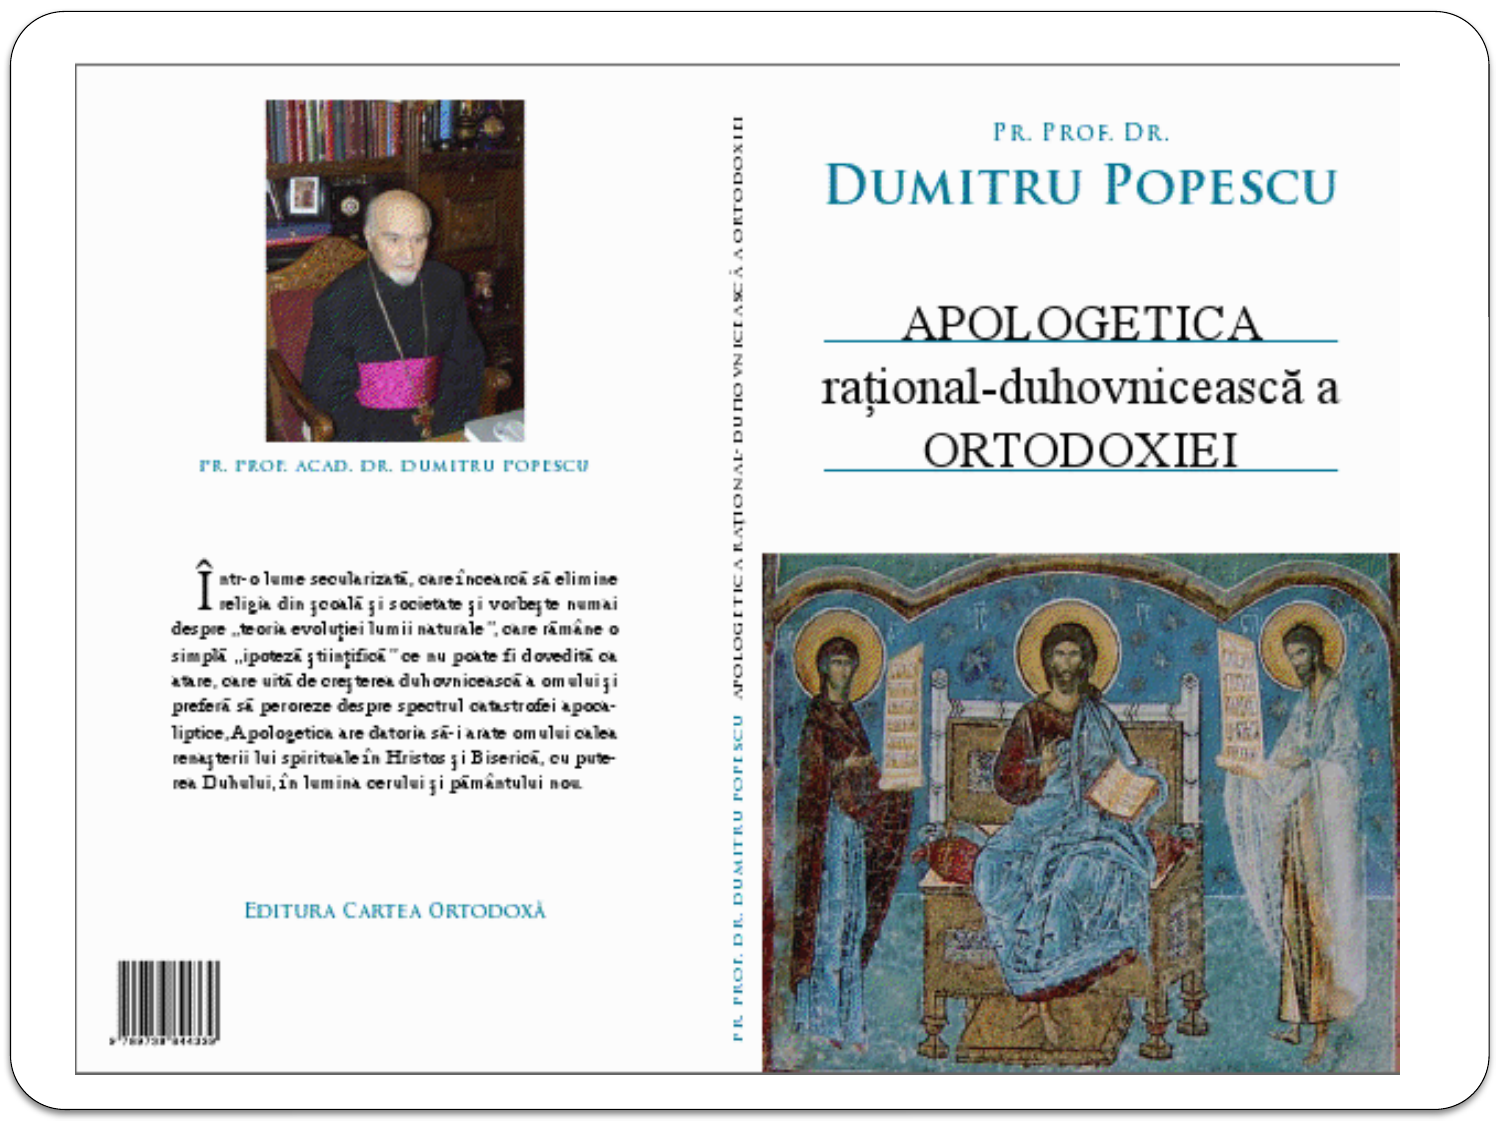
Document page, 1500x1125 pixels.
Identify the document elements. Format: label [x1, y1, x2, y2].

list [74, 62, 1401, 1076]
